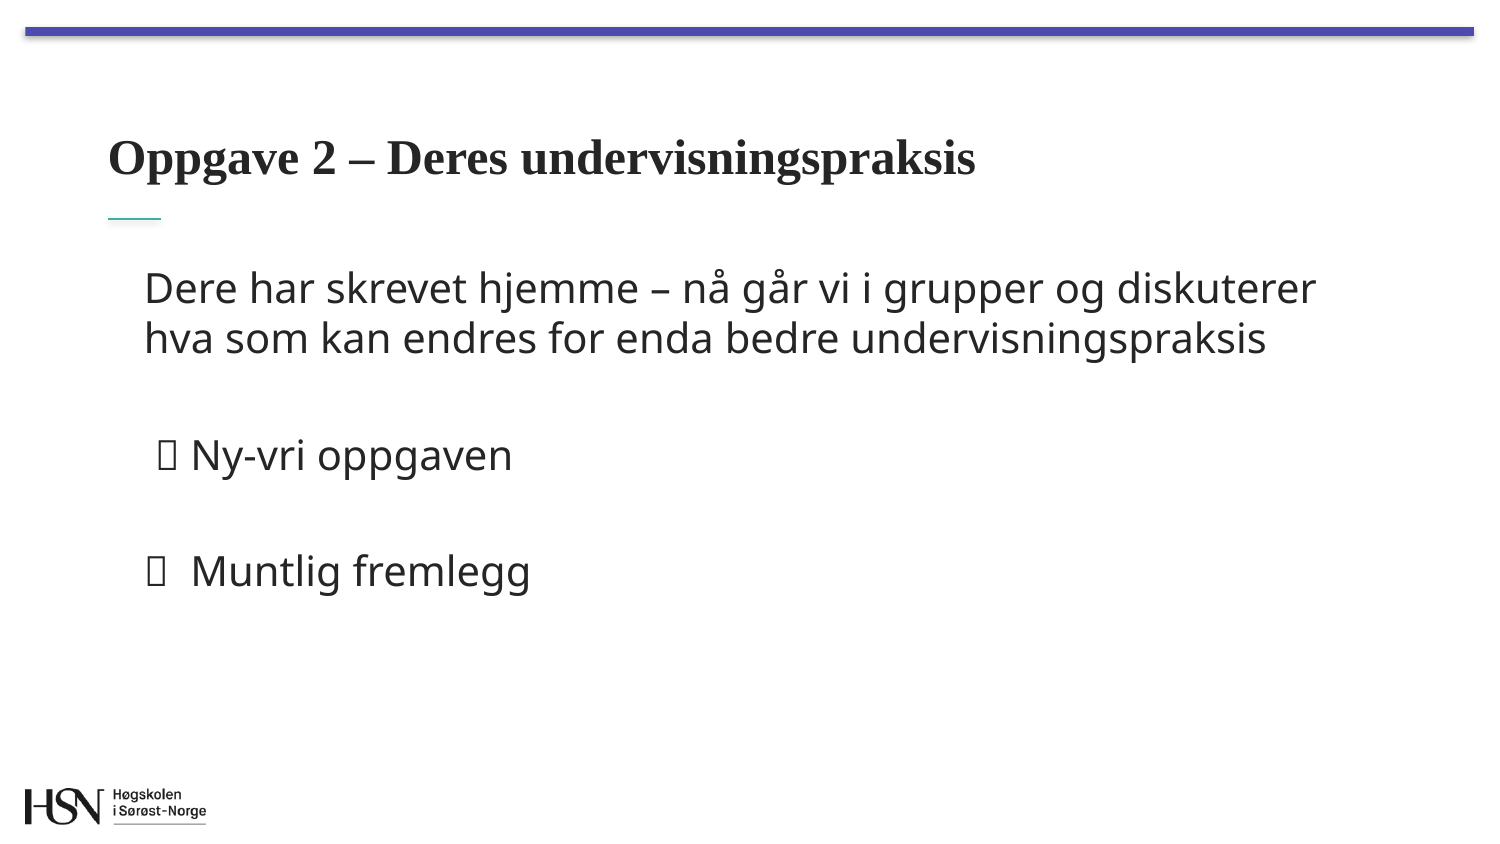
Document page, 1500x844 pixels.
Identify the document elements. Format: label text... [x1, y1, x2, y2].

picture [25, 788, 206, 825]
list Dere har skrevet hjemme – nå går vi i grupper og diskuterer hva som kan endres for enda bedre undervisningspraksis  Ny-vri oppgaven  Muntlig fremlegg [88, 261, 1379, 730]
title Oppgave 2 – Deres undervisningspraksis [107, 84, 1414, 226]
